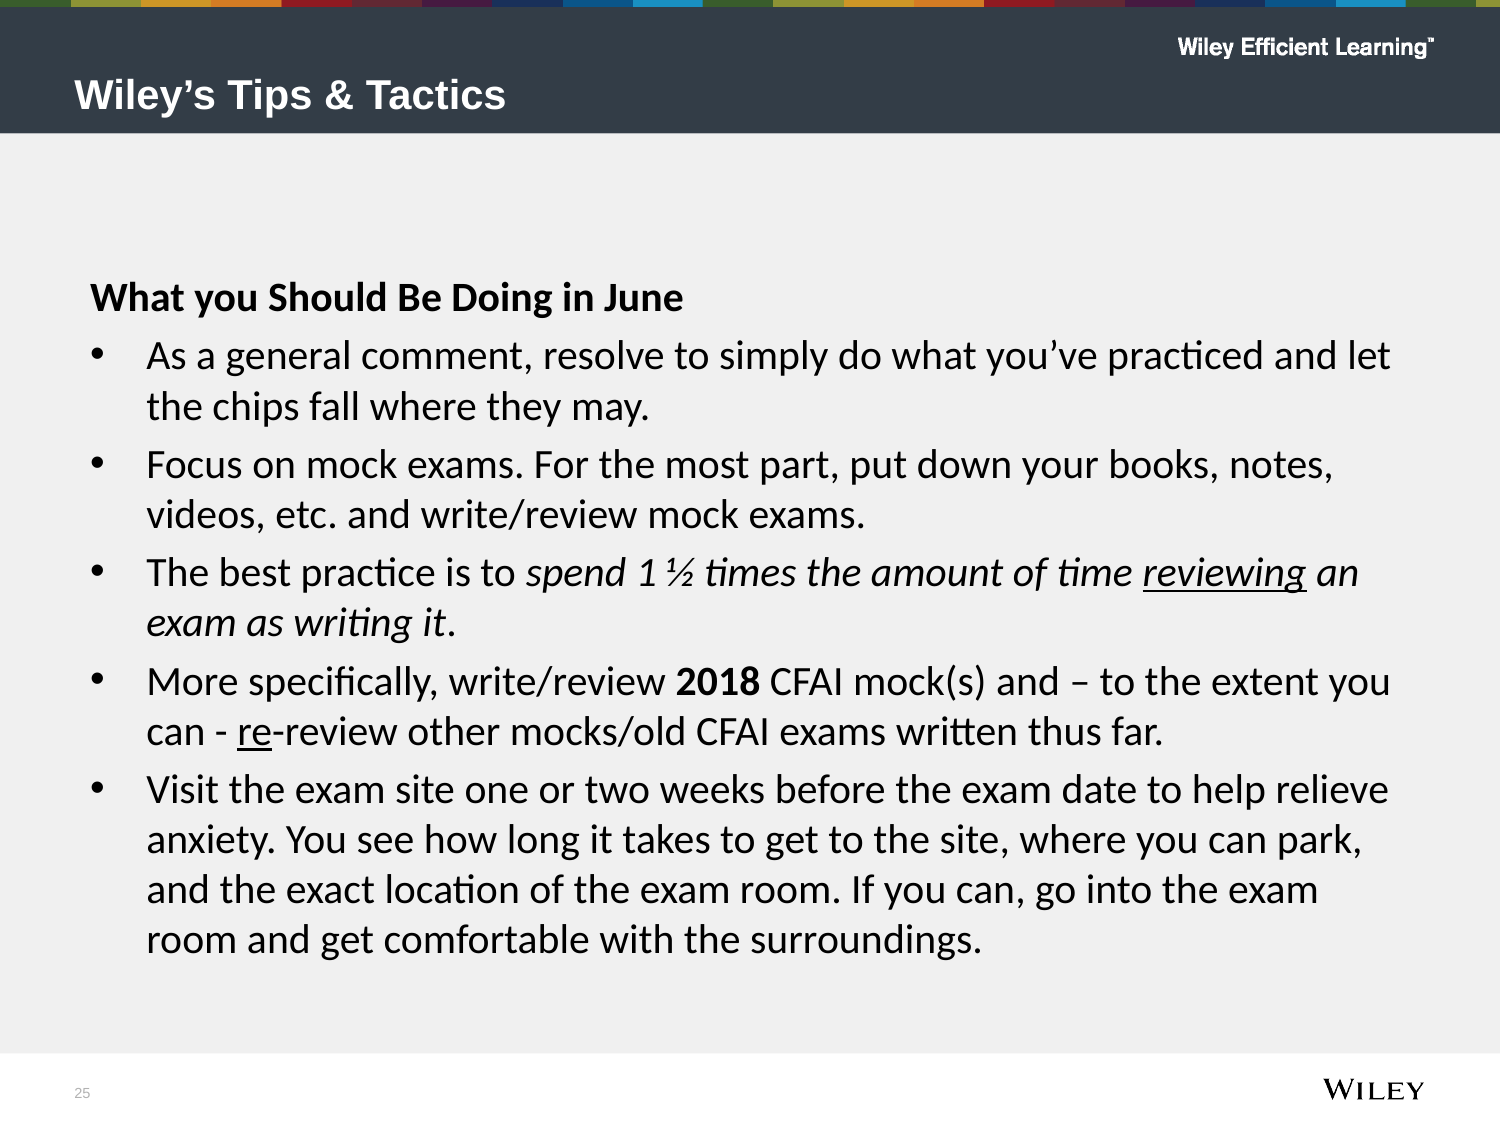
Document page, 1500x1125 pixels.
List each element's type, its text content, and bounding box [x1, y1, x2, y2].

title Wiley’s Tips & Tactics [59, 7, 1163, 125]
slide_number 25 [59, 1074, 122, 1112]
picture [1178, 37, 1434, 59]
picture [0, 0, 1500, 7]
picture [1323, 1078, 1424, 1100]
list What you Should Be Doing in June As a general comment, resolve to simply do what you’ve practiced and let the chips fall where they may. Focus on mock exams. For the most part, put down your books, notes, videos, etc. and write/review mock exams. The best practice is to spend 1 ½ times the amount of time reviewing an exam as writing it. More specifically, write/review 2018 CFAI mock(s) and – to the extent you can - re-review other mocks/old CFAI exams written thus far. Visit the exam site one or two weeks before the exam date to help relieve anxiety. You see how long it takes to get to the site, where you can park, and the exact location of the exam room. If you can, go into the exam room and get comfortable with the surroundings. [75, 262, 1425, 1005]
